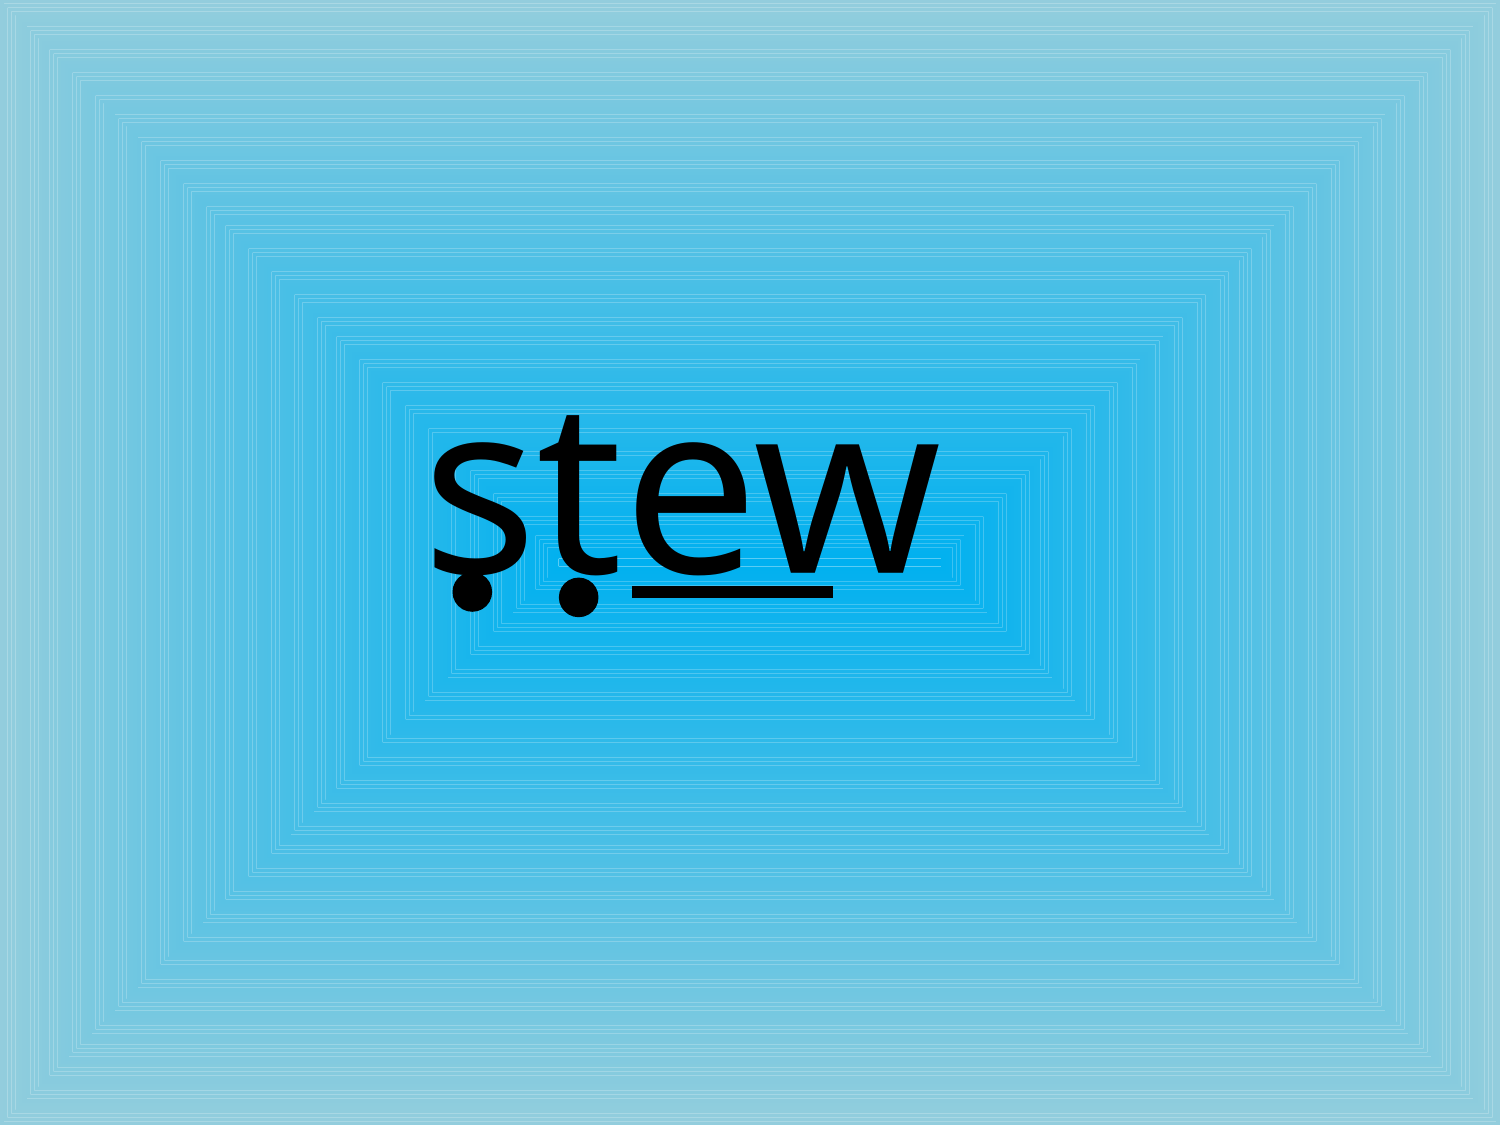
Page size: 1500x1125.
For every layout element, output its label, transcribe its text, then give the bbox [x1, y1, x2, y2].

text_box [452, 572, 493, 612]
text_box [558, 577, 599, 618]
text_box stew [407, 326, 1500, 629]
